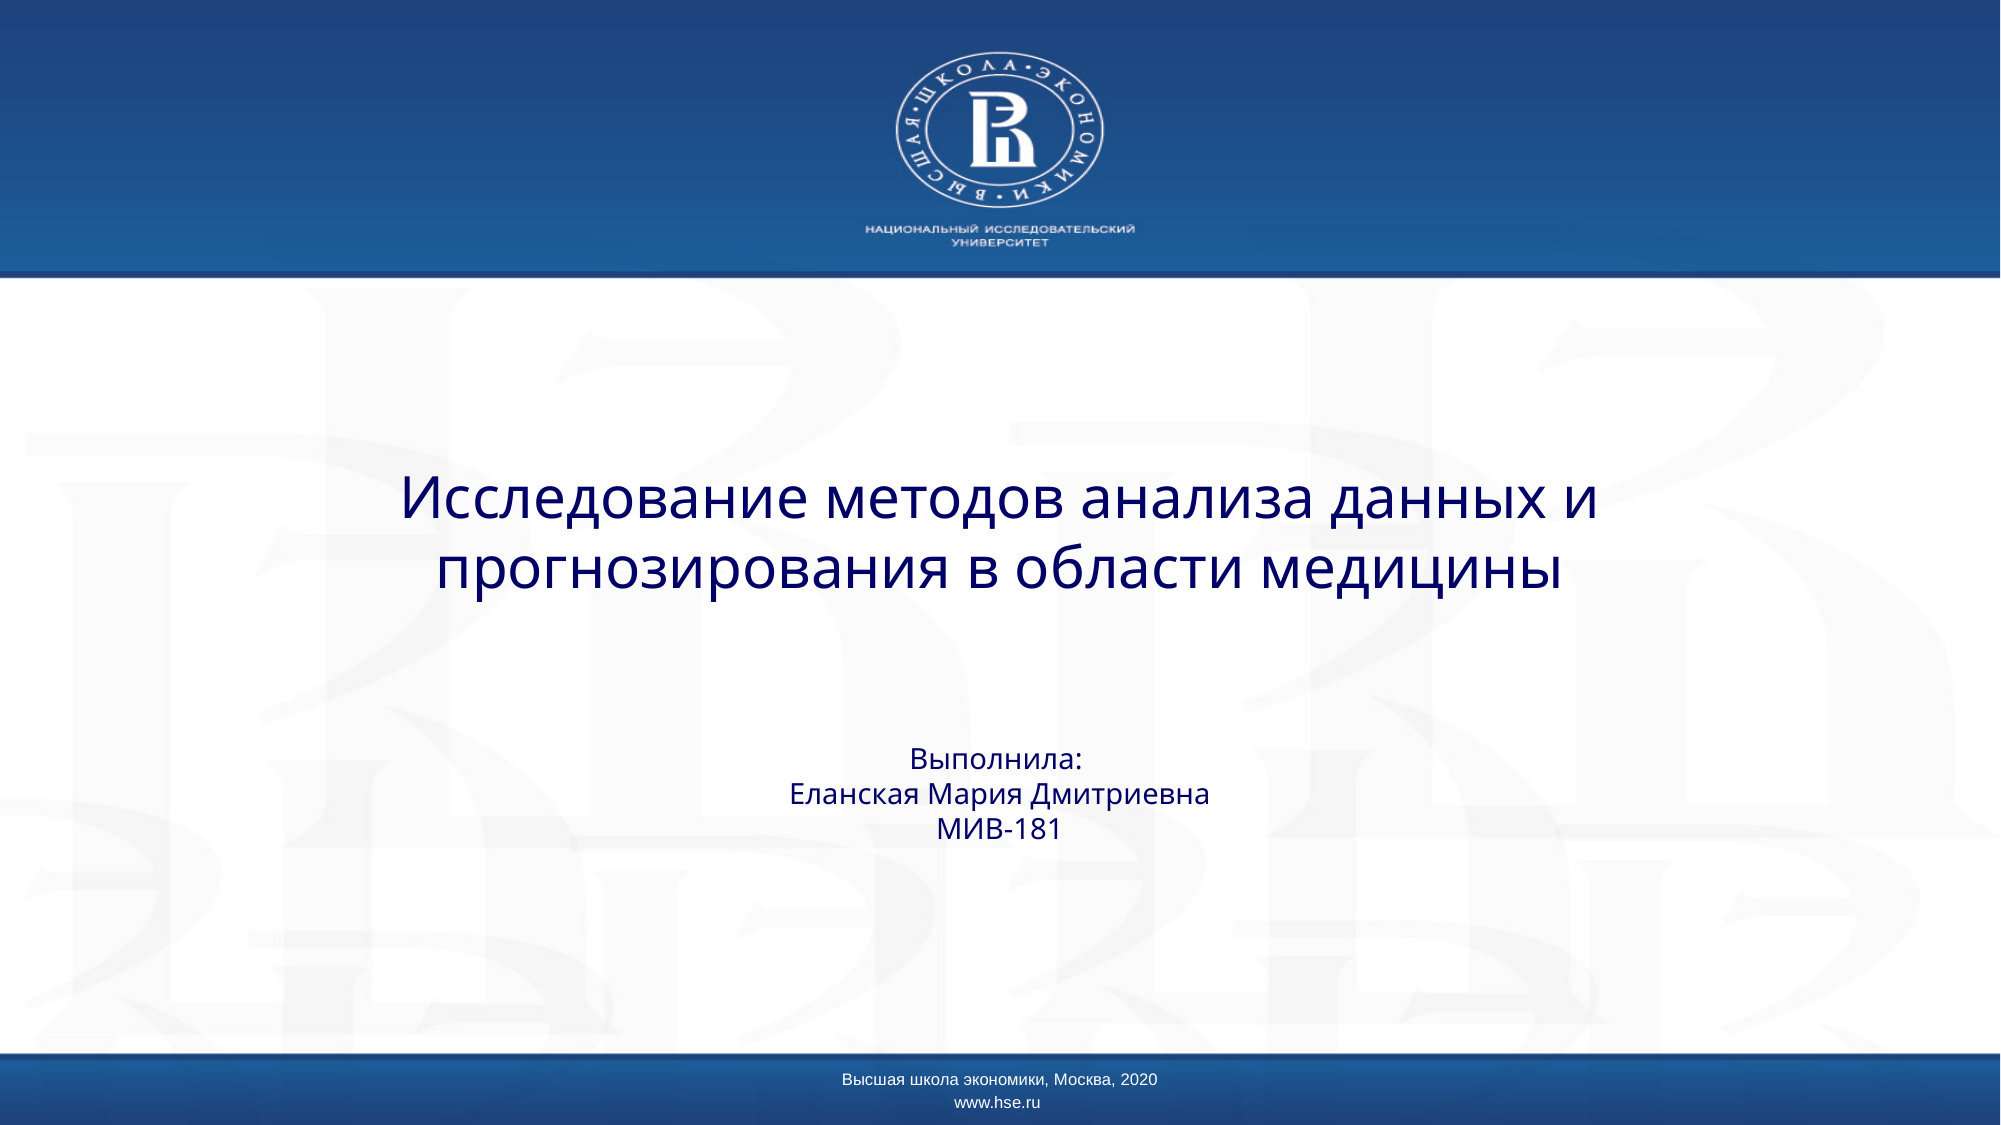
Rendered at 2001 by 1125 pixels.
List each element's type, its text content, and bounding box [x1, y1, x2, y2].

picture [0, 0, 2001, 1125]
text_box Высшая школа экономики, Москва, 2020 www.hse.ru [474, 1060, 1525, 1119]
subtitle Выполнила: Еланская Мария Дмитриевна МИВ-181 [474, 733, 1525, 882]
title Исследование методов анализа данных и прогнозирования в области медицины [362, 349, 1638, 712]
